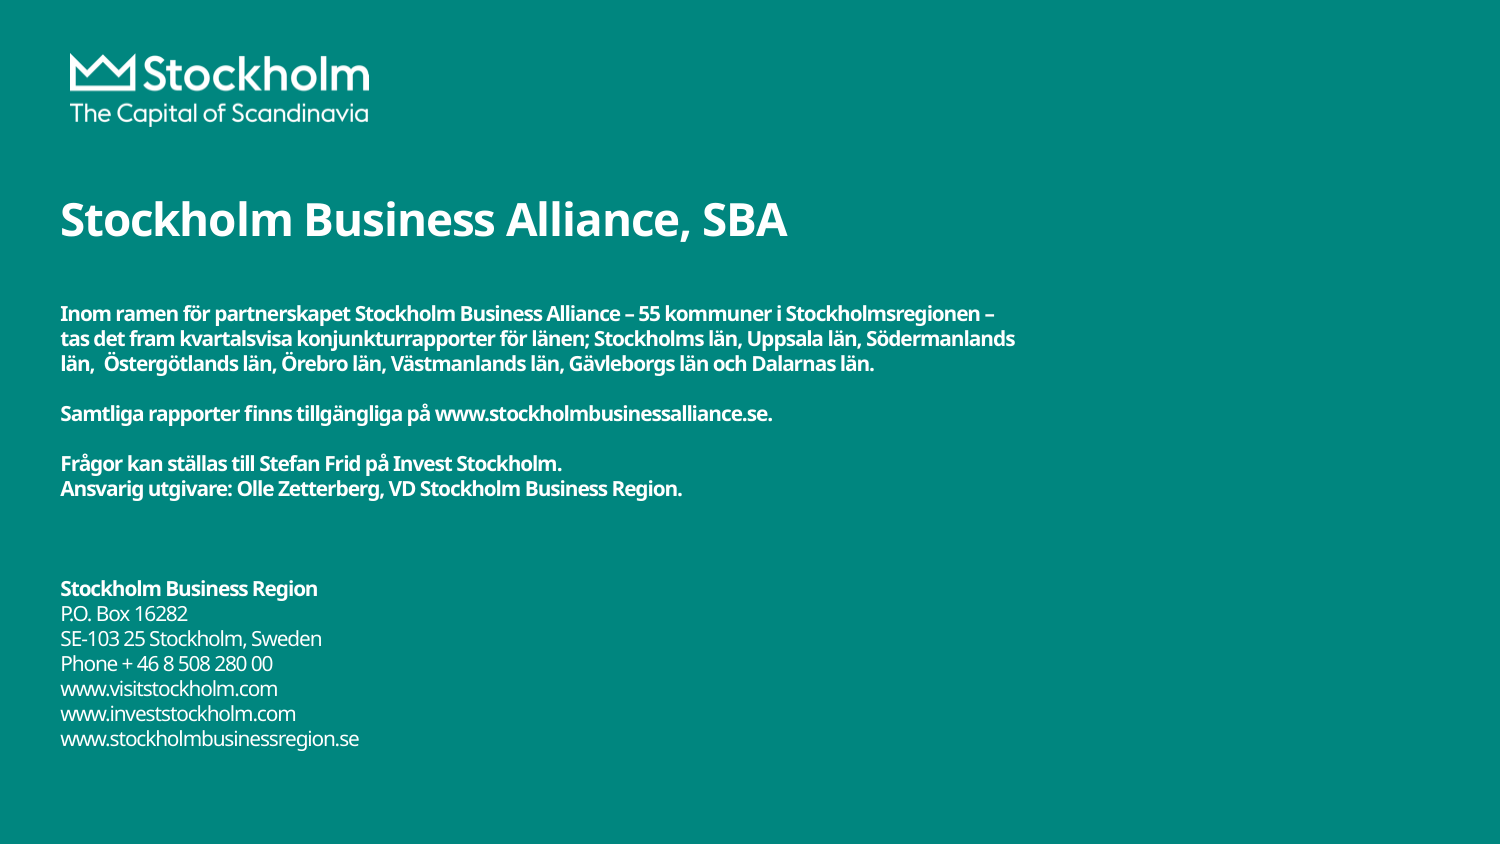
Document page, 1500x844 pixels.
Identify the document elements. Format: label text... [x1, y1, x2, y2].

title Stockholm Business Alliance, SBA Inom ramen för partnerskapet Stockholm Business Alliance – 55 kommuner i Stockholmsregionen – tas det fram kvartalsvisa konjunkturrapporter för länen; Stockholms län, Uppsala län, Södermanlands län, Östergötlands län, Örebro län, Västmanlands län, Gävleborgs län och Dalarnas län. Samtliga rapporter finns tillgängliga på www.stockholmbusinessalliance.se. Frågor kan ställas till Stefan Frid på Invest Stockholm. Ansvarig utgivare: Olle Zetterberg, VD Stockholm Business Region. Stockholm Business Region P.O. Box 16282 SE-103 25 Stockholm, Sweden Phone + 46 8 508 280 00 www.visitstockholm.com www.investstockholm.com www.stockholmbusinessregion.se [60, 190, 1021, 291]
picture [70, 53, 369, 127]
